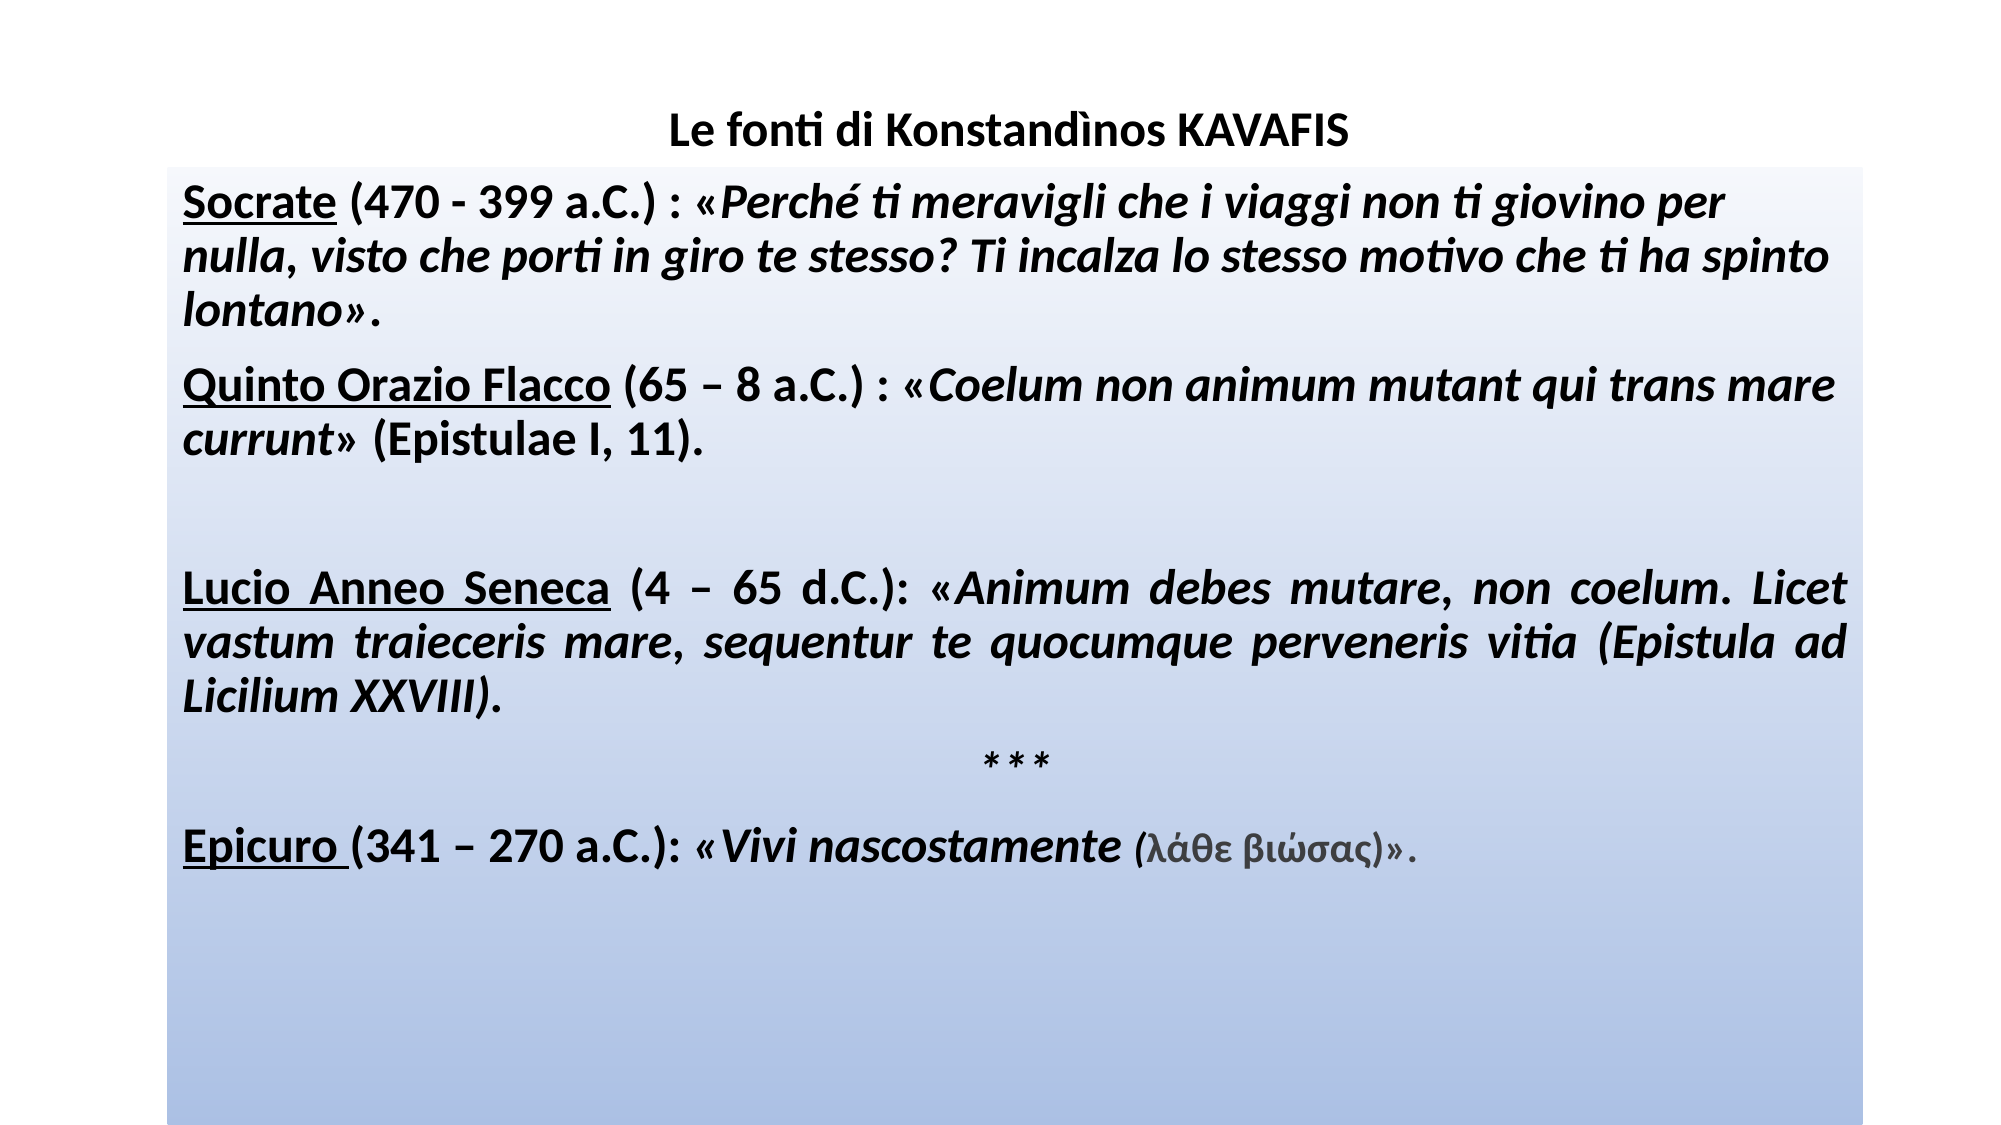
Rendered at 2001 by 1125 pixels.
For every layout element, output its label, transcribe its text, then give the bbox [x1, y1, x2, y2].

title Le fonti di Konstandìnos KAVAFIS [156, 59, 1863, 200]
list Socrate (470 - 399 a.C.) : «Perché ti meravigli che i viaggi non ti giovino per nulla, visto che porti in giro te stesso? Ti incalza lo stesso motivo che ti ha spinto lontano». Quinto Orazio Flacco (65 – 8 a.C.) : «Coelum non animum mutant qui trans mare currunt» (Epistulae I, 11). Lucio Anneo Seneca (4 – 65 d.C.): «Animum debes mutare, non coelum. Licet vastum traieceris mare, sequentur te quocumque perveneris vitia (Epistula ad Licilium XXVIII). *** Epicuro (341 – 270 a.C.): «Vivi nascostamente (λάθε βιώσας)». [167, 167, 1863, 1125]
